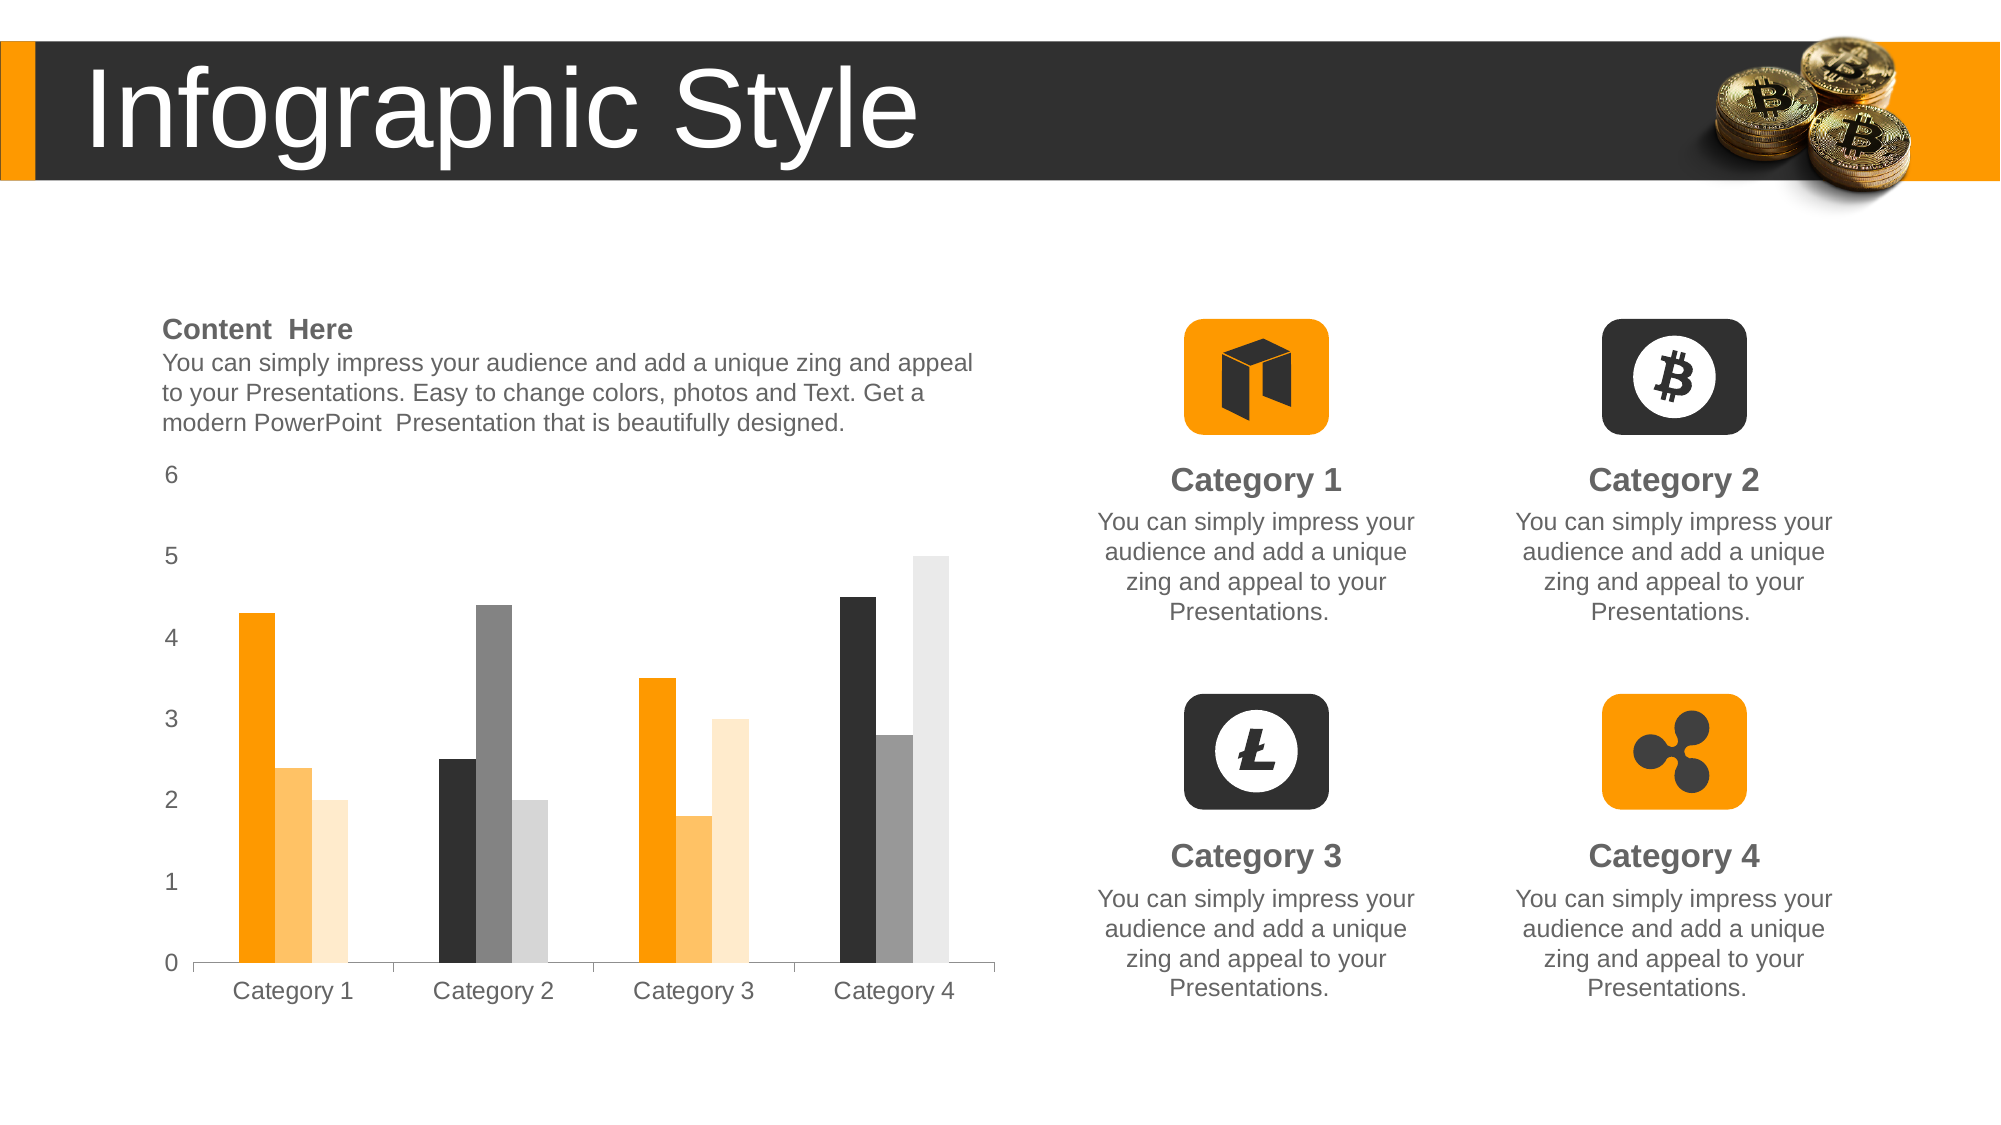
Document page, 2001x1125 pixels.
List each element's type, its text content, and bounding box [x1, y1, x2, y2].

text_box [1215, 709, 1298, 793]
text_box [1633, 335, 1716, 419]
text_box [1074, 450, 1439, 635]
text_box [1183, 692, 1331, 811]
text_box [1601, 317, 1748, 436]
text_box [1074, 827, 1439, 1012]
list Infographic Style [69, 51, 1524, 171]
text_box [1492, 827, 1857, 1012]
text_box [1492, 450, 1857, 635]
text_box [1221, 338, 1292, 421]
picture [1673, 32, 1913, 222]
text_box [1632, 709, 1711, 795]
chart [147, 450, 1012, 1016]
text_box [1601, 692, 1748, 811]
text_box [1183, 317, 1331, 436]
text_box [147, 302, 1001, 446]
